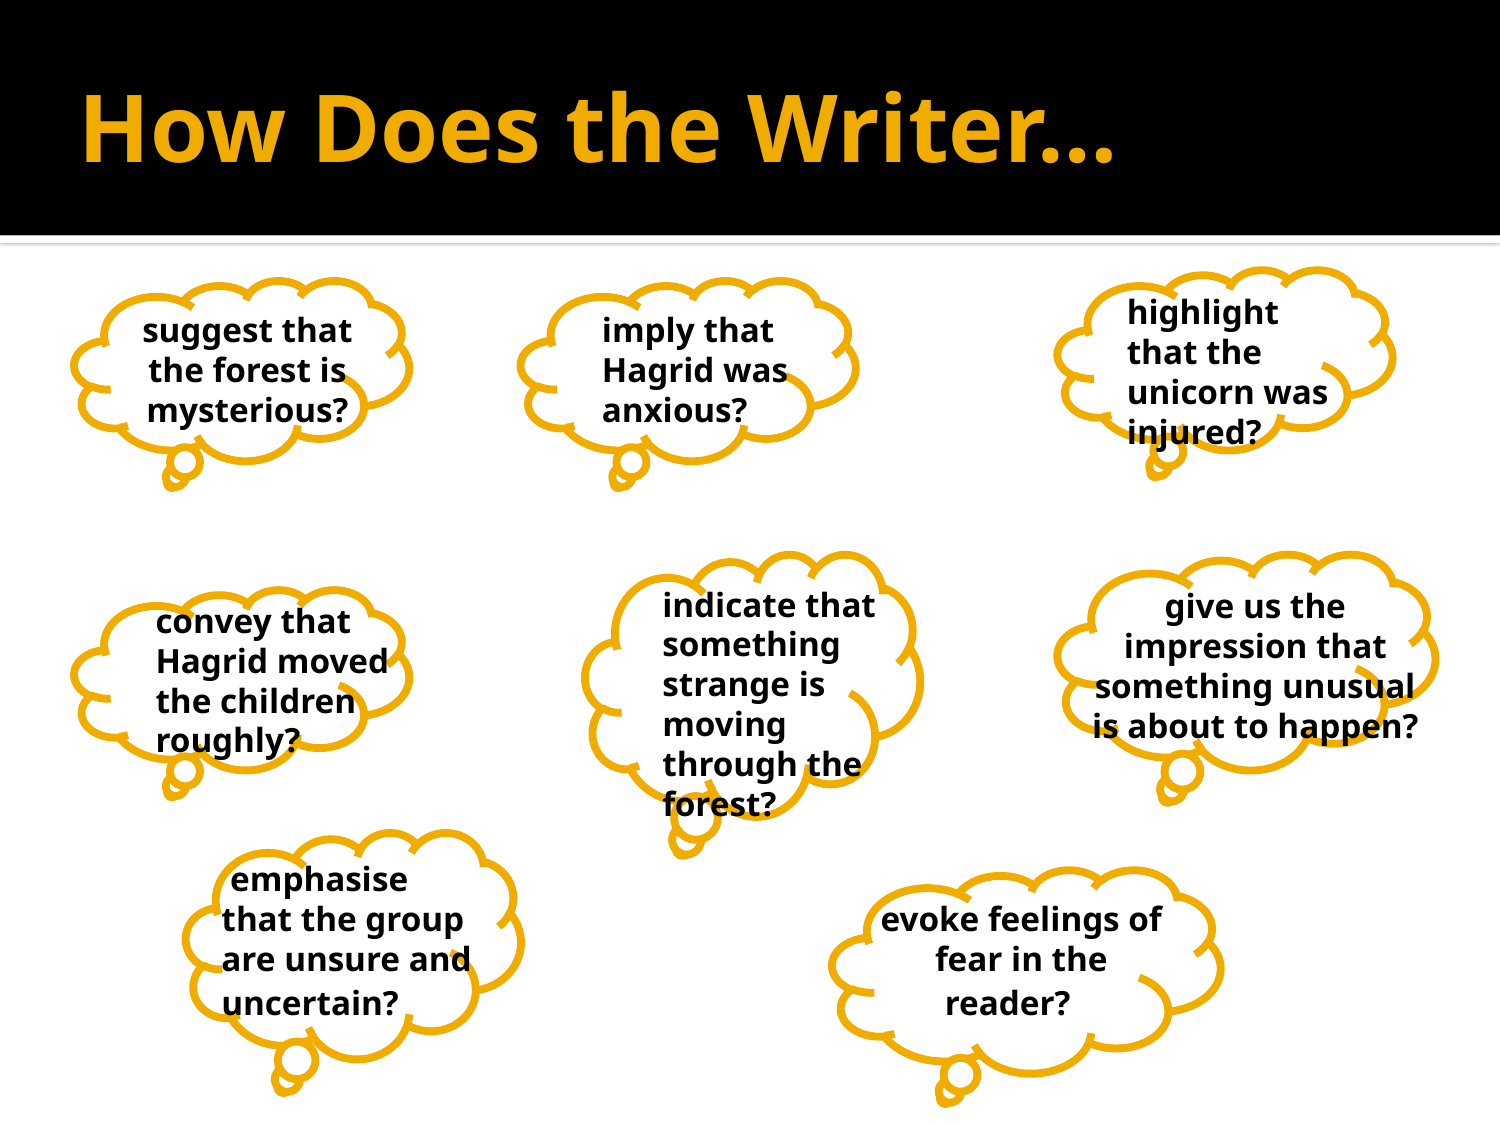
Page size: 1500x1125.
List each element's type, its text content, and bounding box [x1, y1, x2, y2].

text_box [896, 866, 1179, 890]
text_box [255, 586, 302, 592]
text_box [1053, 627, 1072, 724]
text_box highlight that the unicorn was injured? [1112, 283, 1365, 459]
text_box give us the impression that something unusual is about to happen? [1072, 577, 1439, 753]
text_box evoke feelings of fear in the reader? [855, 890, 1188, 1031]
text_box [1117, 550, 1396, 577]
text_box [1168, 266, 1355, 283]
text_box [502, 866, 525, 985]
text_box [580, 577, 647, 794]
text_box [1053, 287, 1112, 432]
text_box [181, 906, 206, 1017]
text_box [70, 603, 140, 758]
title How Does the Writer… [63, 31, 1414, 220]
text_box [236, 1031, 452, 1097]
text_box [161, 767, 204, 802]
text_box [516, 277, 827, 492]
text_box [310, 586, 359, 592]
text_box [70, 310, 111, 433]
text_box [1365, 291, 1397, 396]
text_box [1188, 894, 1225, 1012]
text_box suggest that the forest is mysterious? [111, 302, 384, 437]
text_box [668, 831, 719, 860]
text_box [832, 304, 860, 405]
text_box convey that Hagrid moved the children roughly? [140, 592, 413, 767]
text_box [695, 550, 883, 576]
text_box [1145, 459, 1186, 482]
text_box imply that Hagrid was anxious? [587, 302, 832, 437]
text_box [121, 277, 380, 302]
text_box [1129, 753, 1303, 807]
text_box [296, 828, 483, 850]
text_box [827, 936, 1166, 1108]
text_box [213, 767, 278, 775]
text_box indicate that something strange is moving through the forest? [647, 576, 935, 831]
text_box [122, 437, 346, 492]
text_box [384, 303, 414, 406]
text_box emphasise that the group are unsure and uncertain? [206, 850, 502, 1031]
